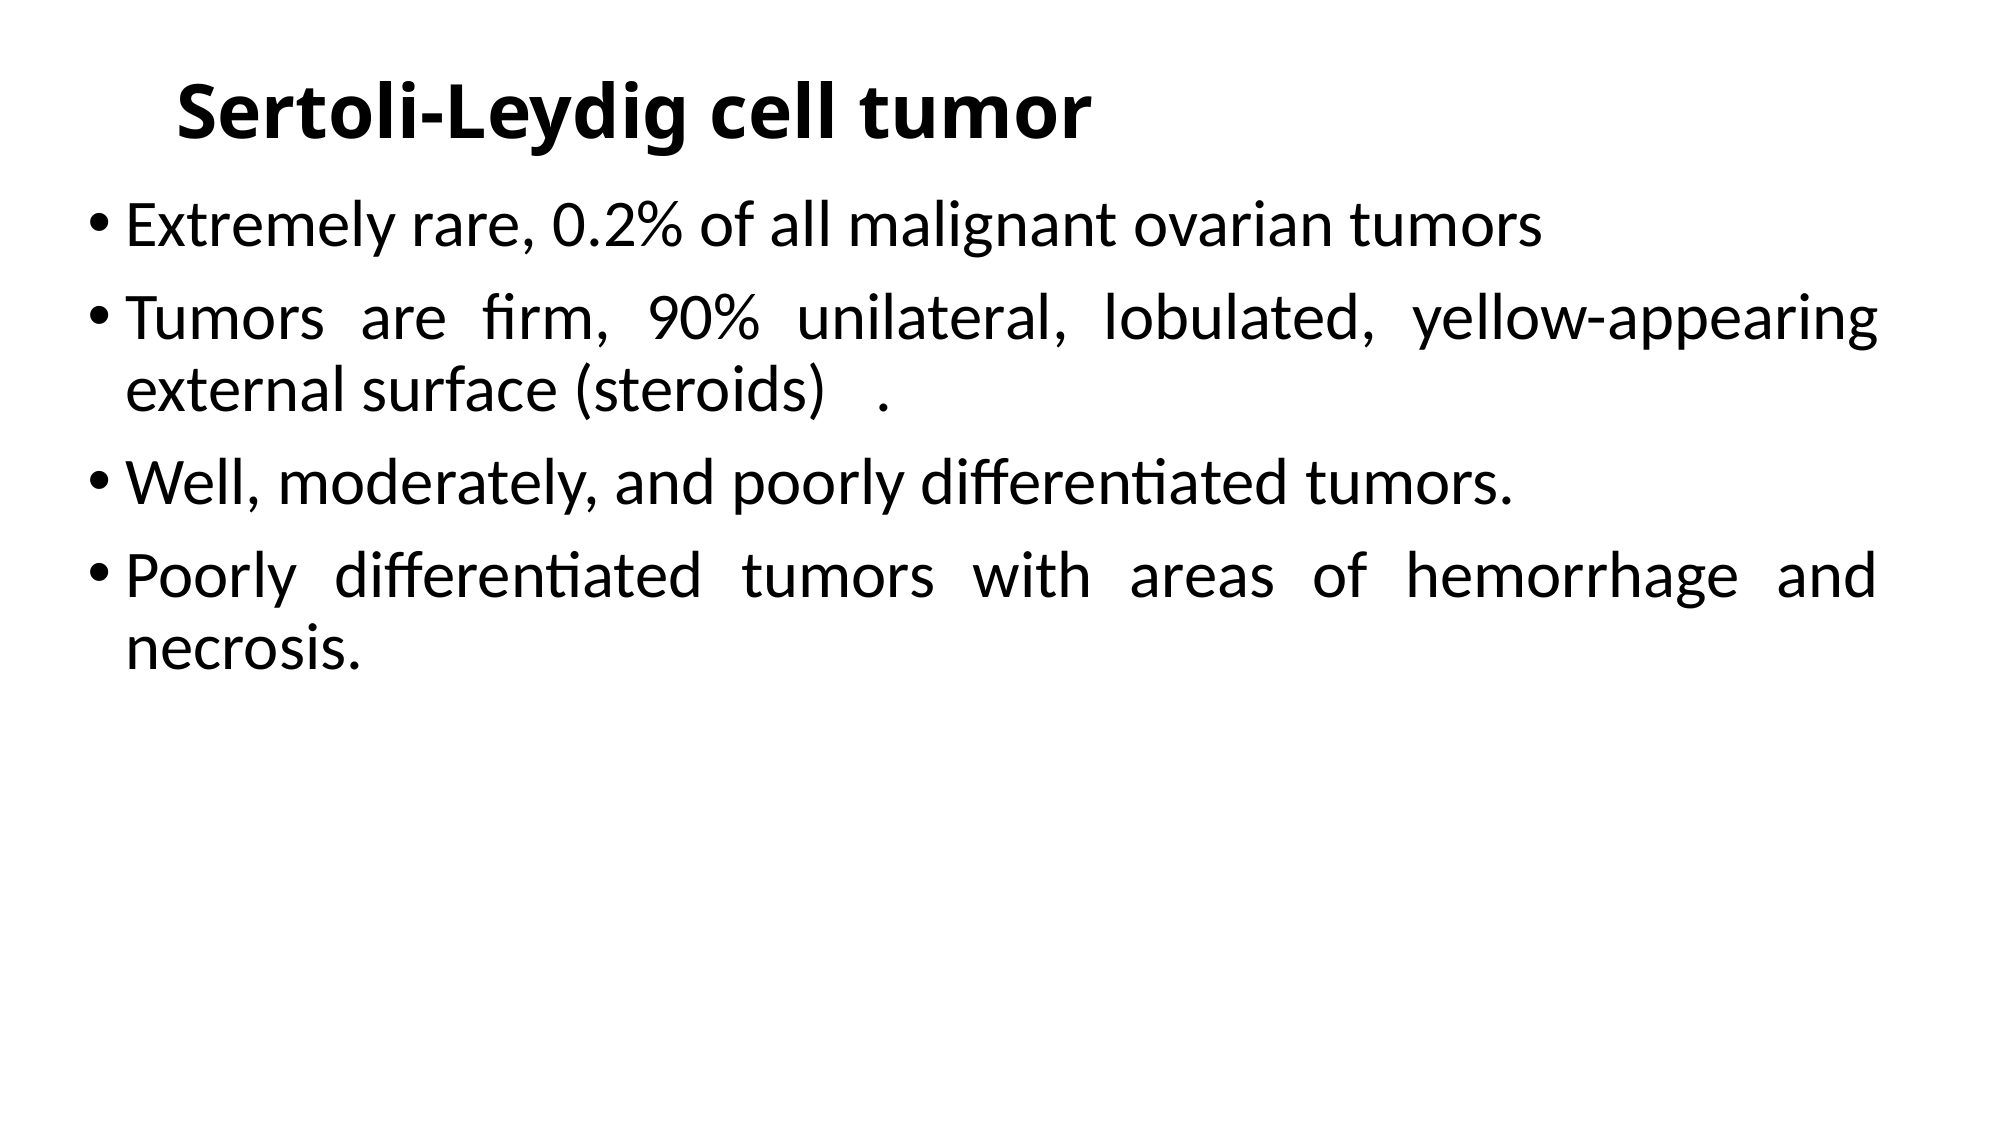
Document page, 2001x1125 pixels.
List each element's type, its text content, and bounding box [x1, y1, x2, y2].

title Sertoli-Leydig cell tumor [161, 47, 1716, 181]
list Extremely rare, 0.2% of all malignant ovarian tumors Tumors are firm, 90% unilateral, lobulated, yellow-appearing external surface (steroids) . Well, moderately, and poorly differentiated tumors. Poorly differentiated tumors with areas of hemorrhage and necrosis. [72, 181, 1896, 1019]
